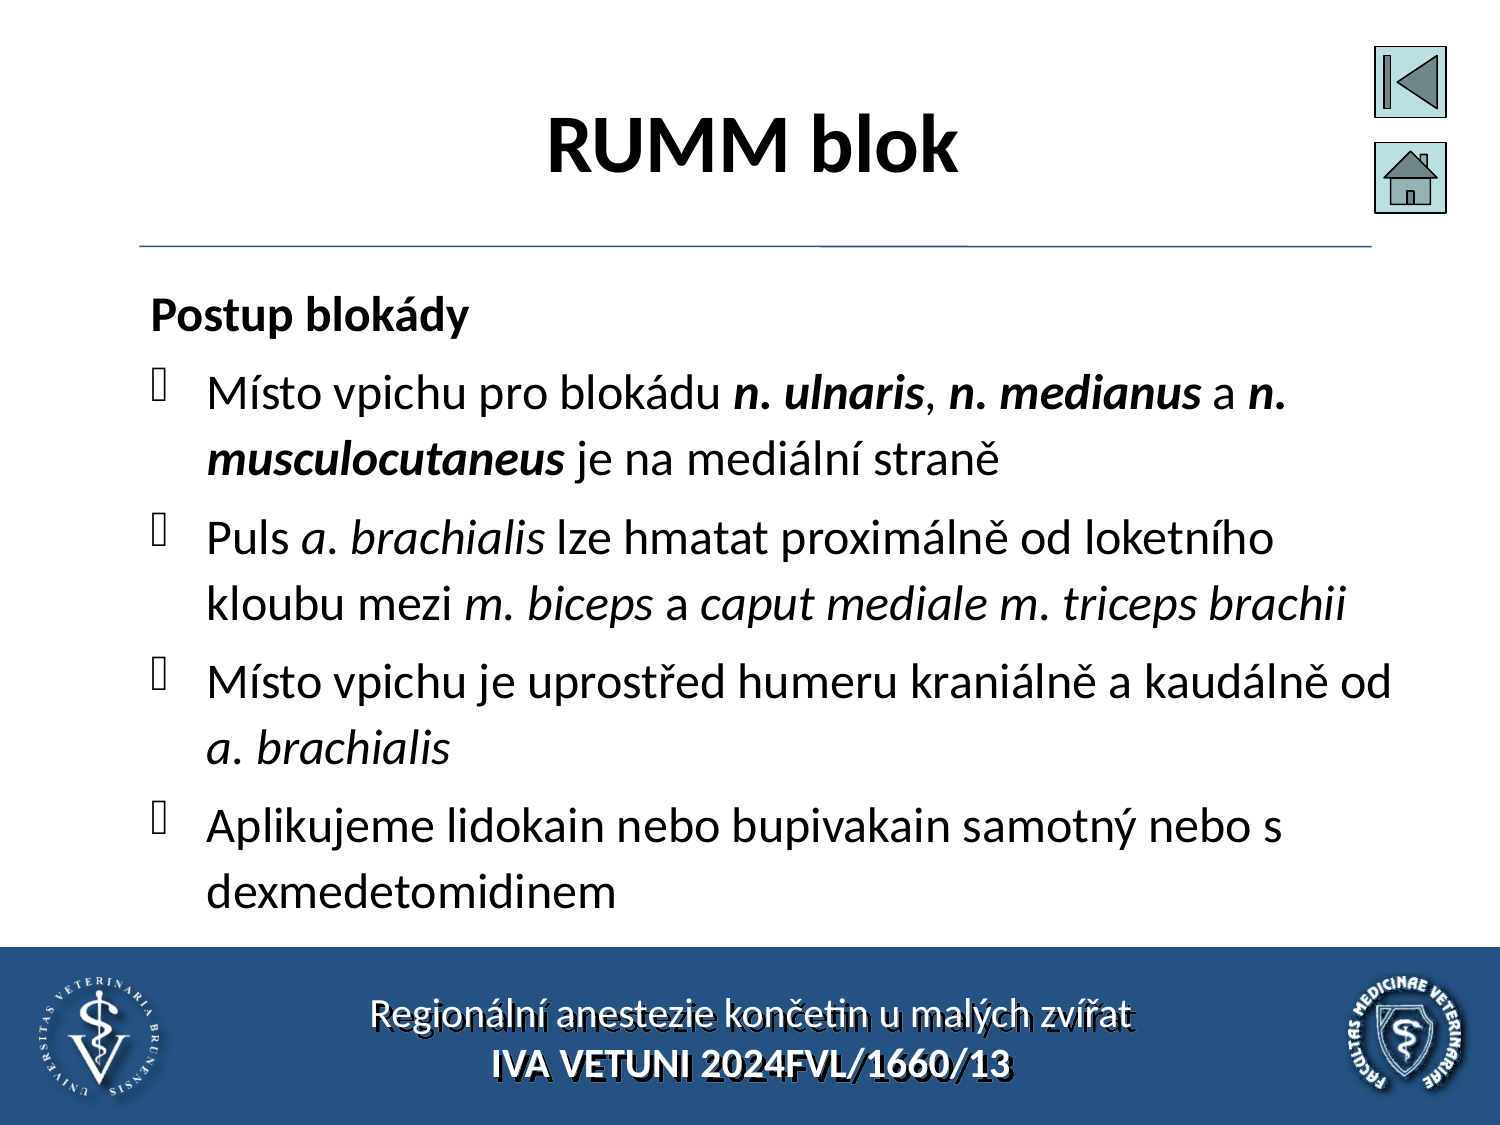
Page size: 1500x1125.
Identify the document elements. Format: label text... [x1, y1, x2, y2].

title RUMM blok [135, 45, 1370, 233]
picture [39, 977, 159, 1096]
list Postup blokády Místo vpichu pro blokádu n. ulnaris, n. medianus a n. musculocutaneus je na mediální straně Puls a. brachialis lze hmatat proximálně od loketního kloubu mezi m. biceps a caput mediale m. triceps brachii Místo vpichu je uprostřed humeru kraniálně a kaudálně od a. brachialis Aplikujeme lidokain nebo bupivakain samotný nebo s dexmedetomidinem [135, 267, 1417, 928]
text_box [1375, 142, 1446, 214]
picture [1348, 976, 1461, 1089]
text_box [1375, 46, 1446, 118]
